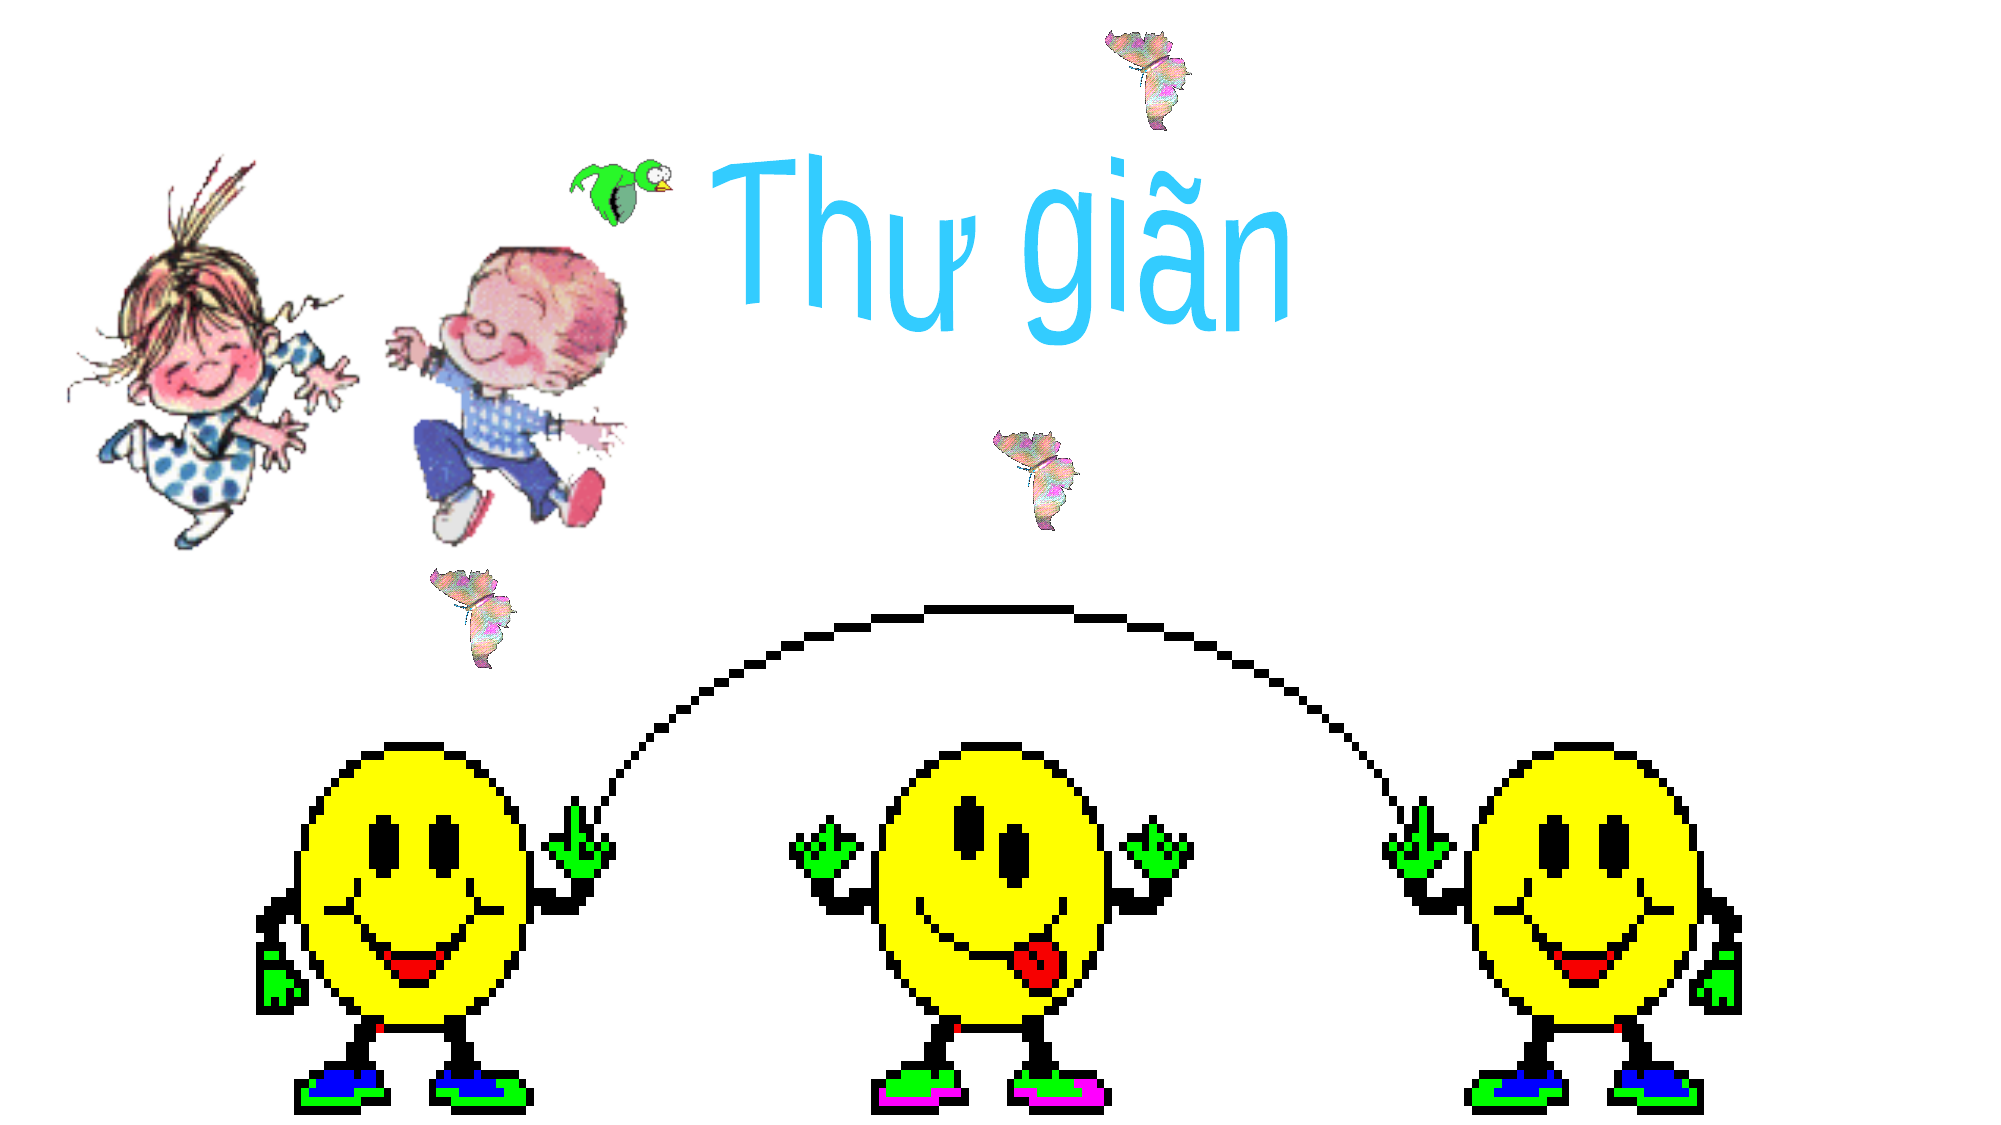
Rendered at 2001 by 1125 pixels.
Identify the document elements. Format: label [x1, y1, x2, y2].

picture [43, 112, 1750, 1125]
picture [1087, 0, 1222, 147]
